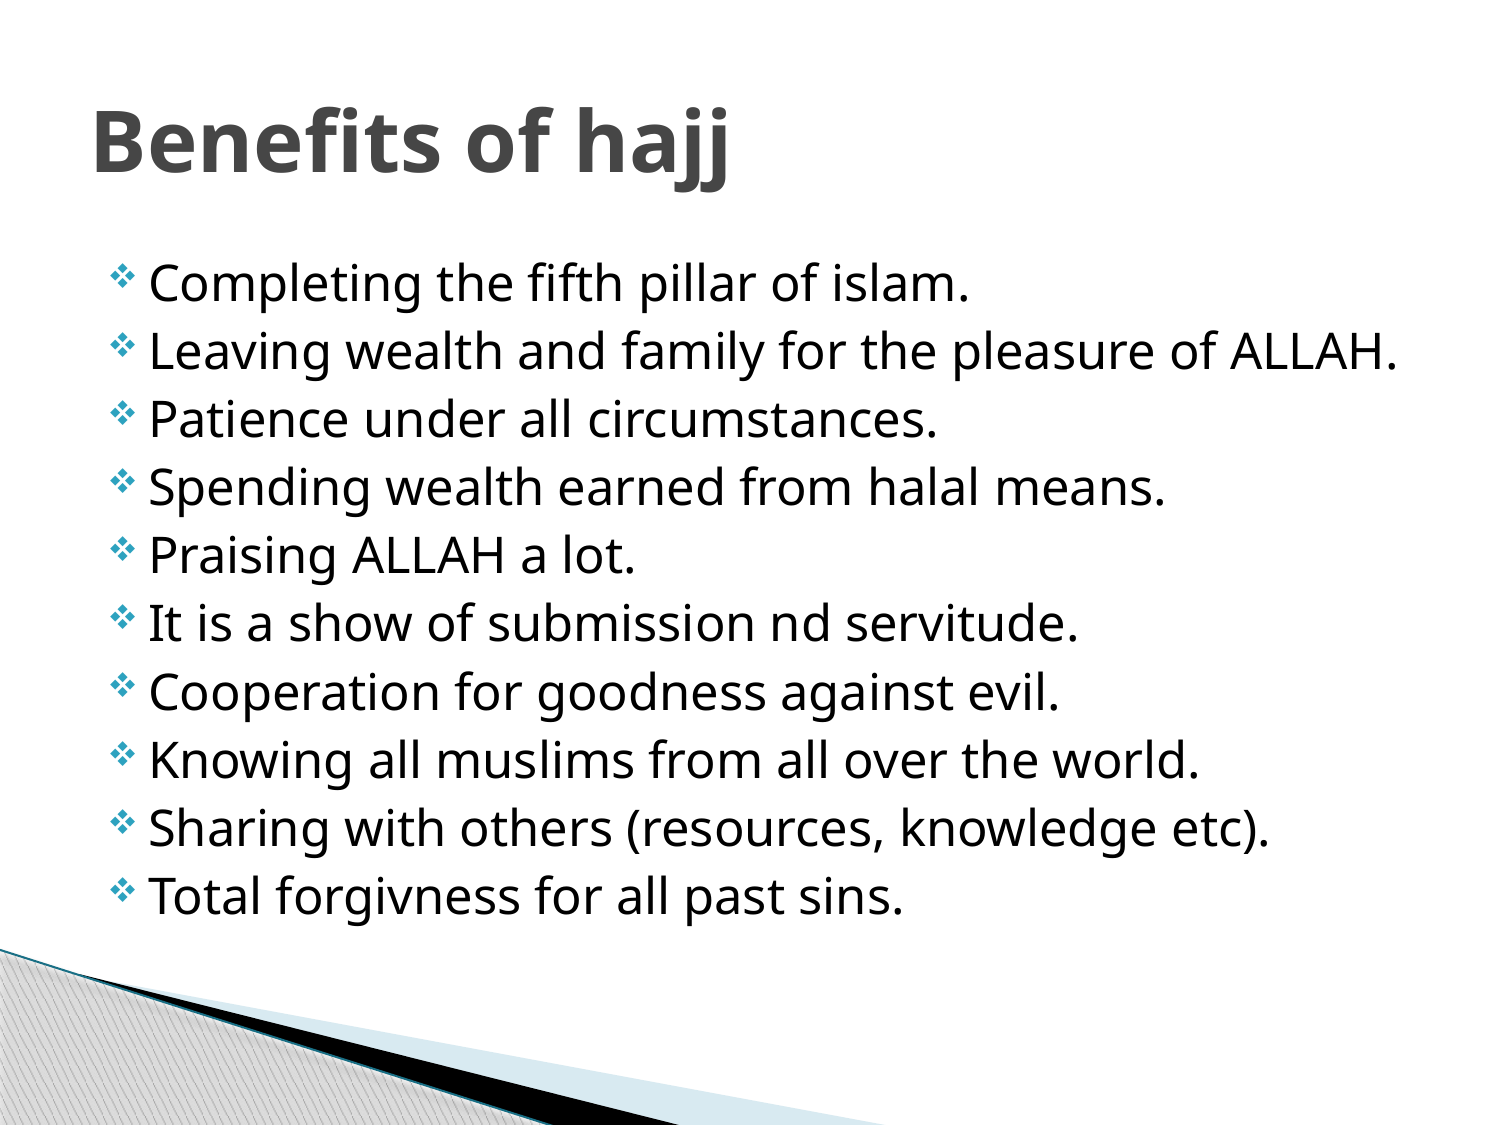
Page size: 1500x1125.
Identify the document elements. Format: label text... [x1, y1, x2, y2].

list Completing the fifth pillar of islam. Leaving wealth and family for the pleasure of ALLAH. Patience under all circumstances. Spending wealth earned from halal means. Praising ALLAH a lot. It is a show of submission nd servitude. Cooperation for goodness against evil. Knowing all muslims from all over the world. Sharing with others (resources, knowledge etc). Total forgivness for all past sins. [75, 243, 1425, 986]
title Benefits of hajj [75, 45, 1425, 233]
